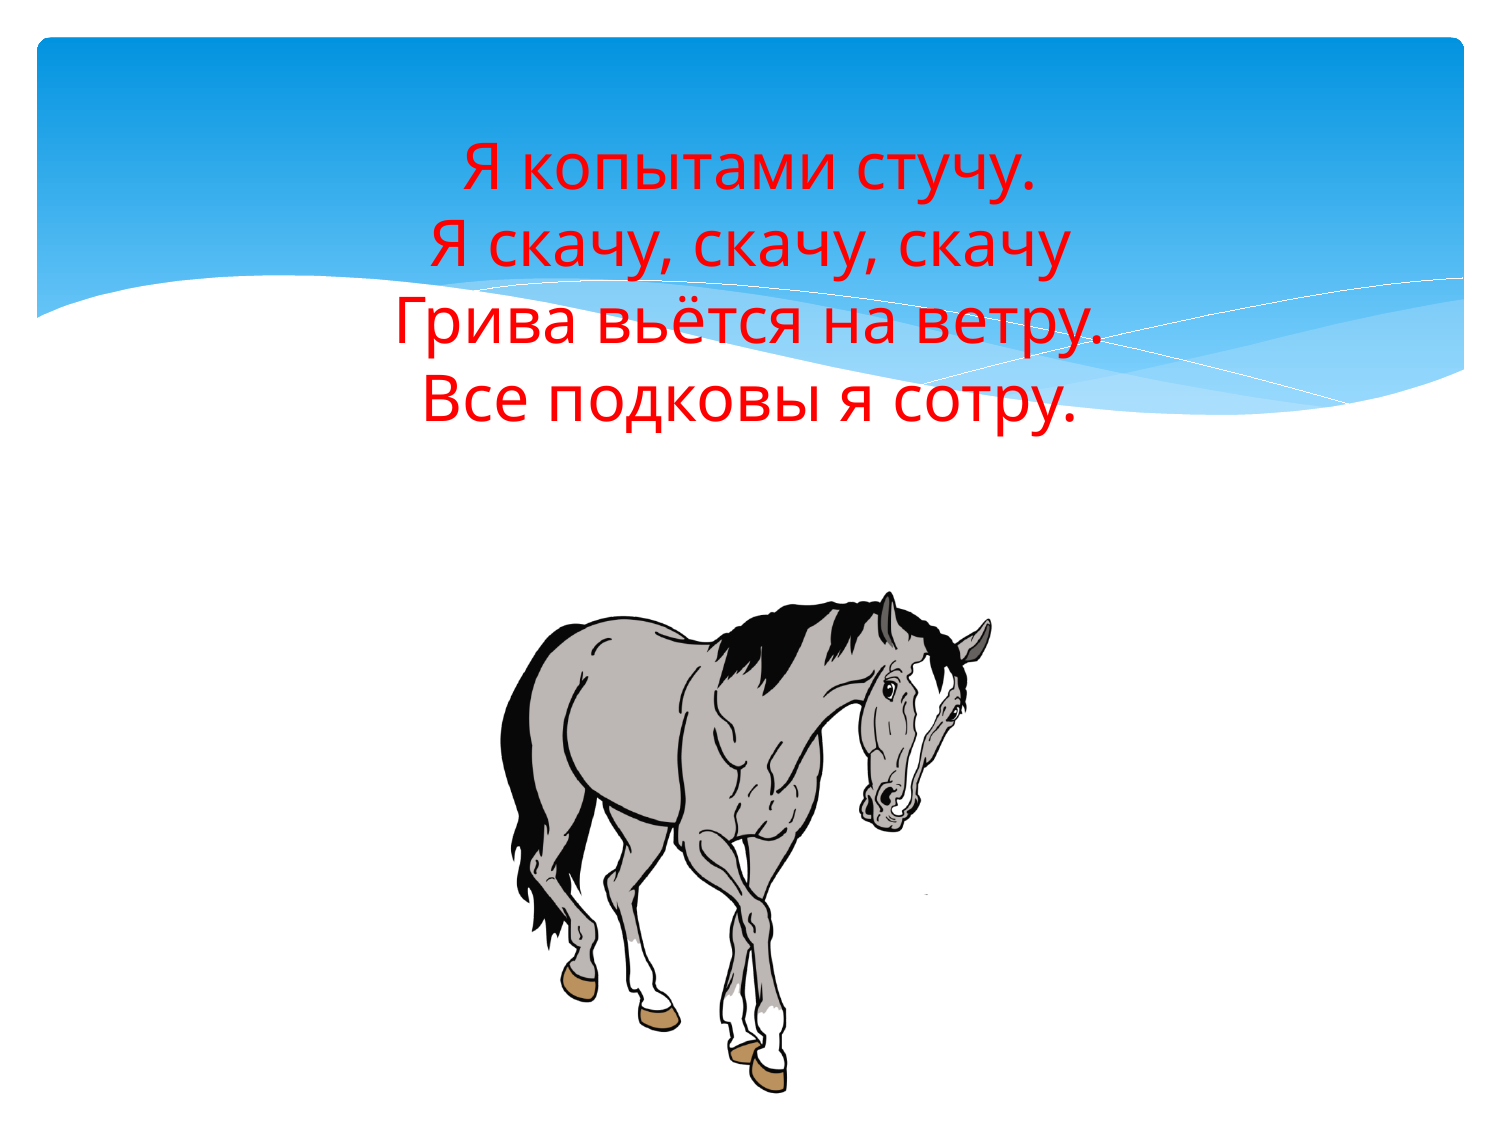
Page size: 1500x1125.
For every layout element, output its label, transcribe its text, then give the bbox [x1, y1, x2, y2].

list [454, 558, 1022, 1125]
title Я копытами стучу. Я скачу, скачу, скачу Грива вьётся на ветру. Все подковы я сотру. [75, 55, 1425, 504]
